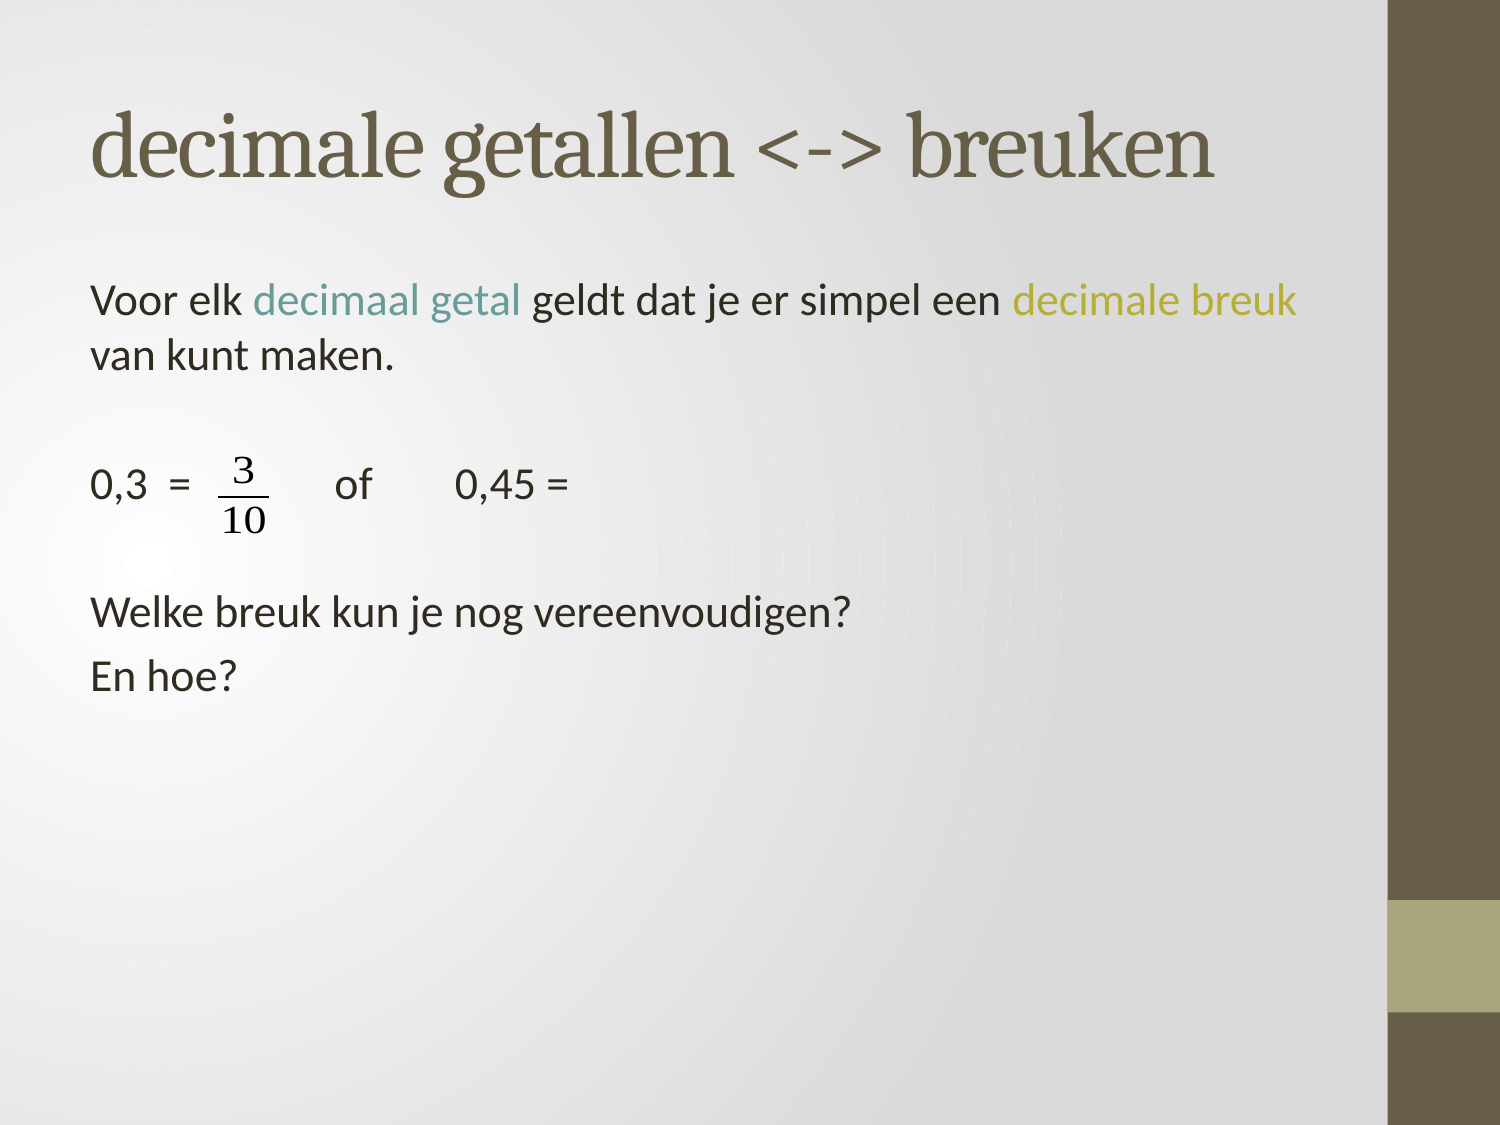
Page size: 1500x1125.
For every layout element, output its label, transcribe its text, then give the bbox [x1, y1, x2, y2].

title decimale getallen <-> breuken [75, 45, 1325, 233]
